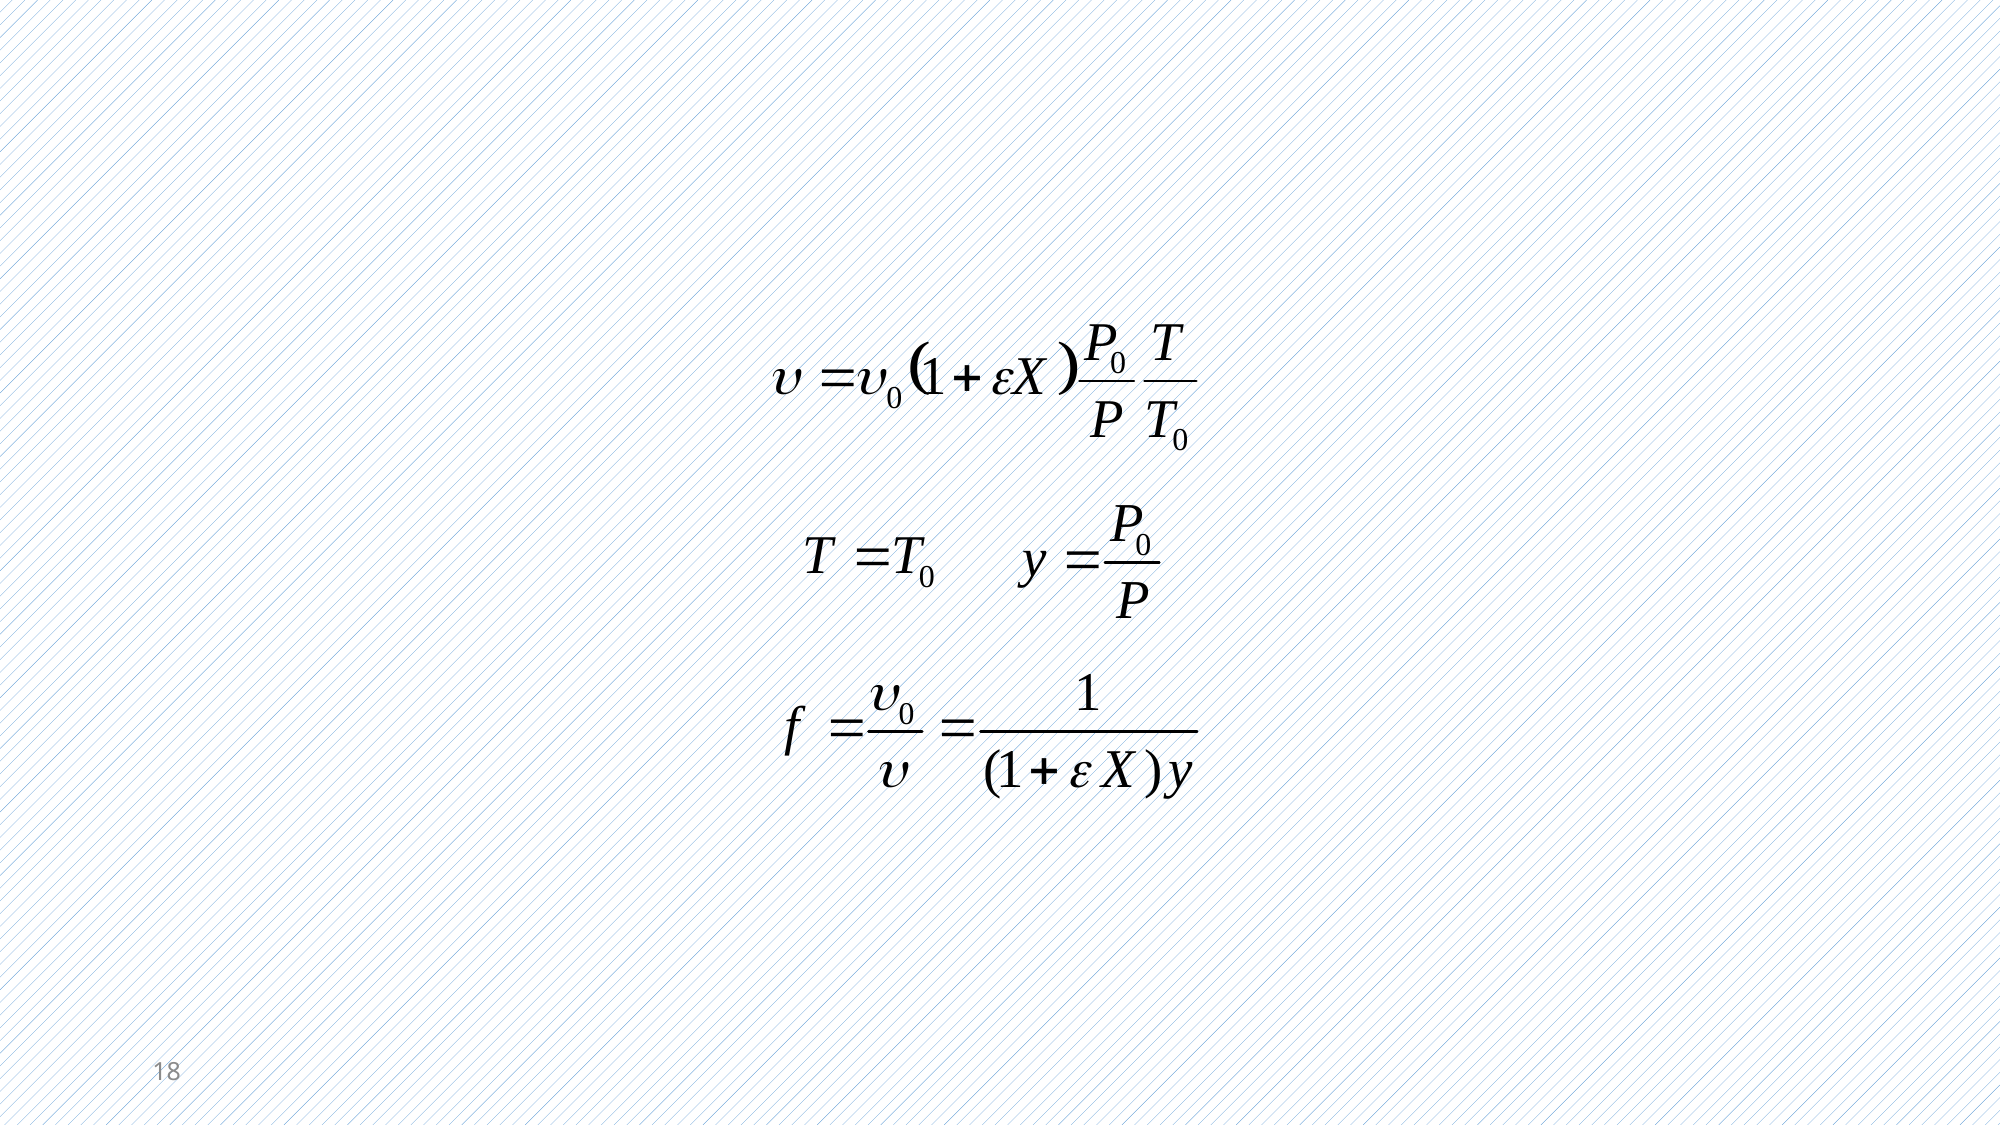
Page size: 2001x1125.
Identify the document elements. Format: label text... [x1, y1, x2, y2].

slide_number 18 [137, 1042, 588, 1103]
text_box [1009, 489, 1169, 631]
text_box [766, 308, 1210, 463]
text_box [797, 519, 944, 602]
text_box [766, 658, 1210, 809]
